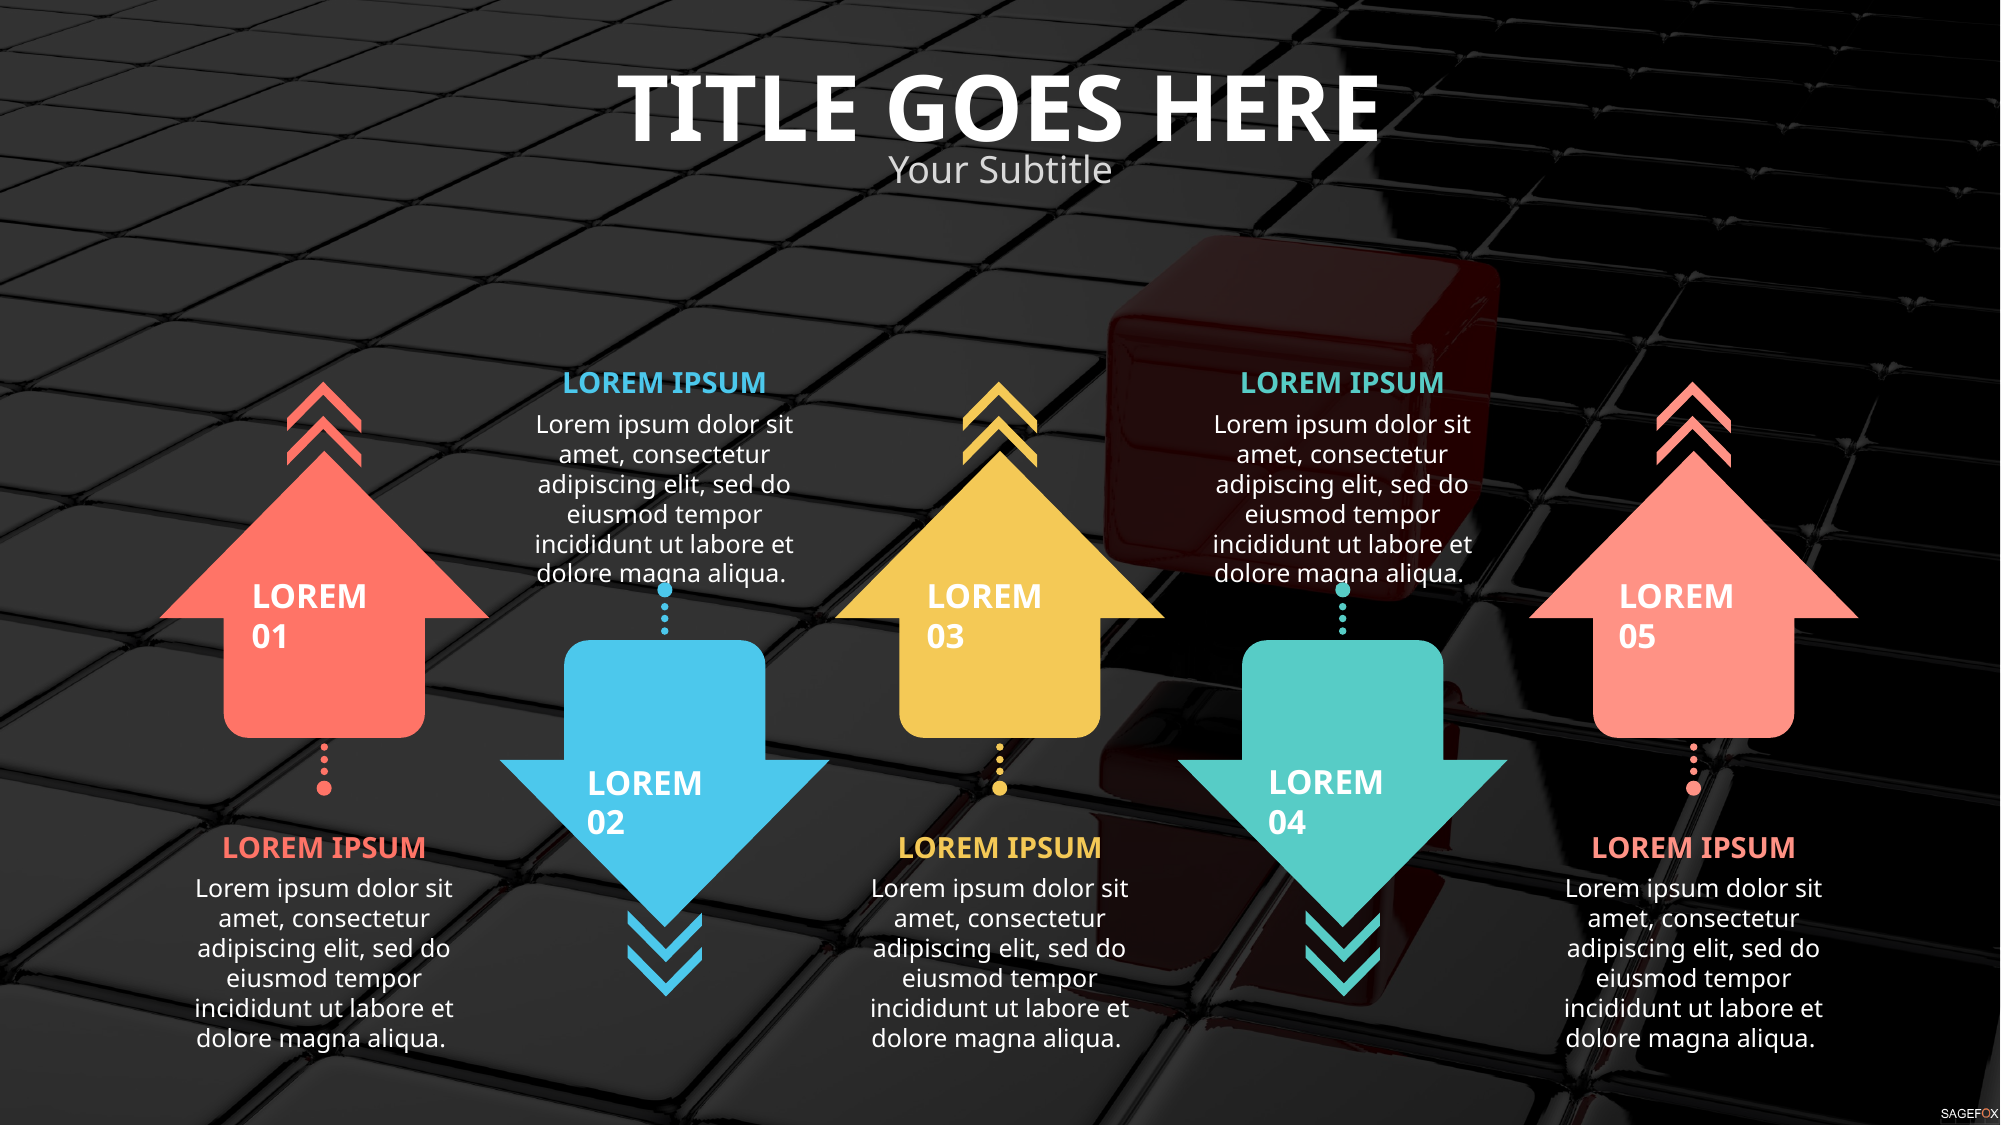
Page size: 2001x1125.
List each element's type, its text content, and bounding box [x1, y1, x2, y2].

text_box [626, 942, 703, 998]
text_box LOREM 05 [1603, 568, 1784, 663]
text_box LOREM IPSUM Lorem ipsum dolor sit amet, consectetur adipiscing elit, sed do eiusmod tempor incididunt ut labore et dolore magna aliqua. [490, 357, 839, 596]
text_box [1304, 907, 1381, 964]
text_box LOREM IPSUM Lorem ipsum dolor sit amet, consectetur adipiscing elit, sed do eiusmod tempor incididunt ut labore et dolore magna aliqua. [150, 821, 499, 1060]
text_box [1526, 449, 1862, 739]
text_box [1337, 626, 1348, 636]
text_box [1304, 942, 1381, 998]
text_box [497, 639, 833, 840]
text_box [319, 754, 330, 765]
text_box [961, 380, 1039, 436]
text_box [1337, 601, 1348, 612]
text_box [961, 414, 1039, 471]
text_box LOREM 03 [911, 568, 1092, 663]
text_box [832, 449, 1168, 739]
text_box [659, 601, 670, 612]
text_box LOREM IPSUM Lorem ipsum dolor sit amet, consectetur adipiscing elit, sed do eiusmod tempor incididunt ut labore et dolore magna aliqua. [1168, 357, 1517, 596]
text_box [286, 414, 363, 471]
text_box [1655, 380, 1732, 436]
text_box LOREM IPSUM Lorem ipsum dolor sit amet, consectetur adipiscing elit, sed do eiusmod tempor incididunt ut labore et dolore magna aliqua. [1519, 821, 1868, 1060]
text_box LOREM IPSUM Lorem ipsum dolor sit amet, consectetur adipiscing elit, sed do eiusmod tempor incididunt ut labore et dolore magna aliqua. [825, 821, 1175, 1060]
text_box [548, 42, 1452, 199]
text_box [1688, 754, 1699, 765]
text_box LOREM 04 [1253, 753, 1434, 849]
text_box [315, 779, 333, 797]
text_box [995, 742, 1005, 752]
text_box [991, 779, 1009, 797]
text_box [1264, 849, 1422, 929]
text_box [656, 581, 674, 599]
text_box [156, 449, 492, 739]
text_box [286, 380, 363, 436]
text_box LOREM 01 [236, 568, 417, 663]
text_box [659, 613, 670, 624]
text_box [319, 766, 330, 777]
text_box [995, 766, 1005, 777]
text_box [1688, 742, 1699, 752]
text_box [587, 850, 743, 929]
text_box [995, 754, 1005, 765]
text_box [1337, 613, 1348, 624]
text_box [1655, 414, 1732, 471]
text_box [1175, 639, 1511, 838]
picture [0, 0, 2001, 1125]
text_box [659, 626, 670, 636]
text_box [1685, 779, 1703, 797]
text_box LOREM 02 [572, 754, 753, 850]
text_box [1334, 581, 1352, 599]
text_box [1688, 766, 1699, 777]
text_box [319, 742, 330, 752]
text_box [626, 907, 703, 964]
